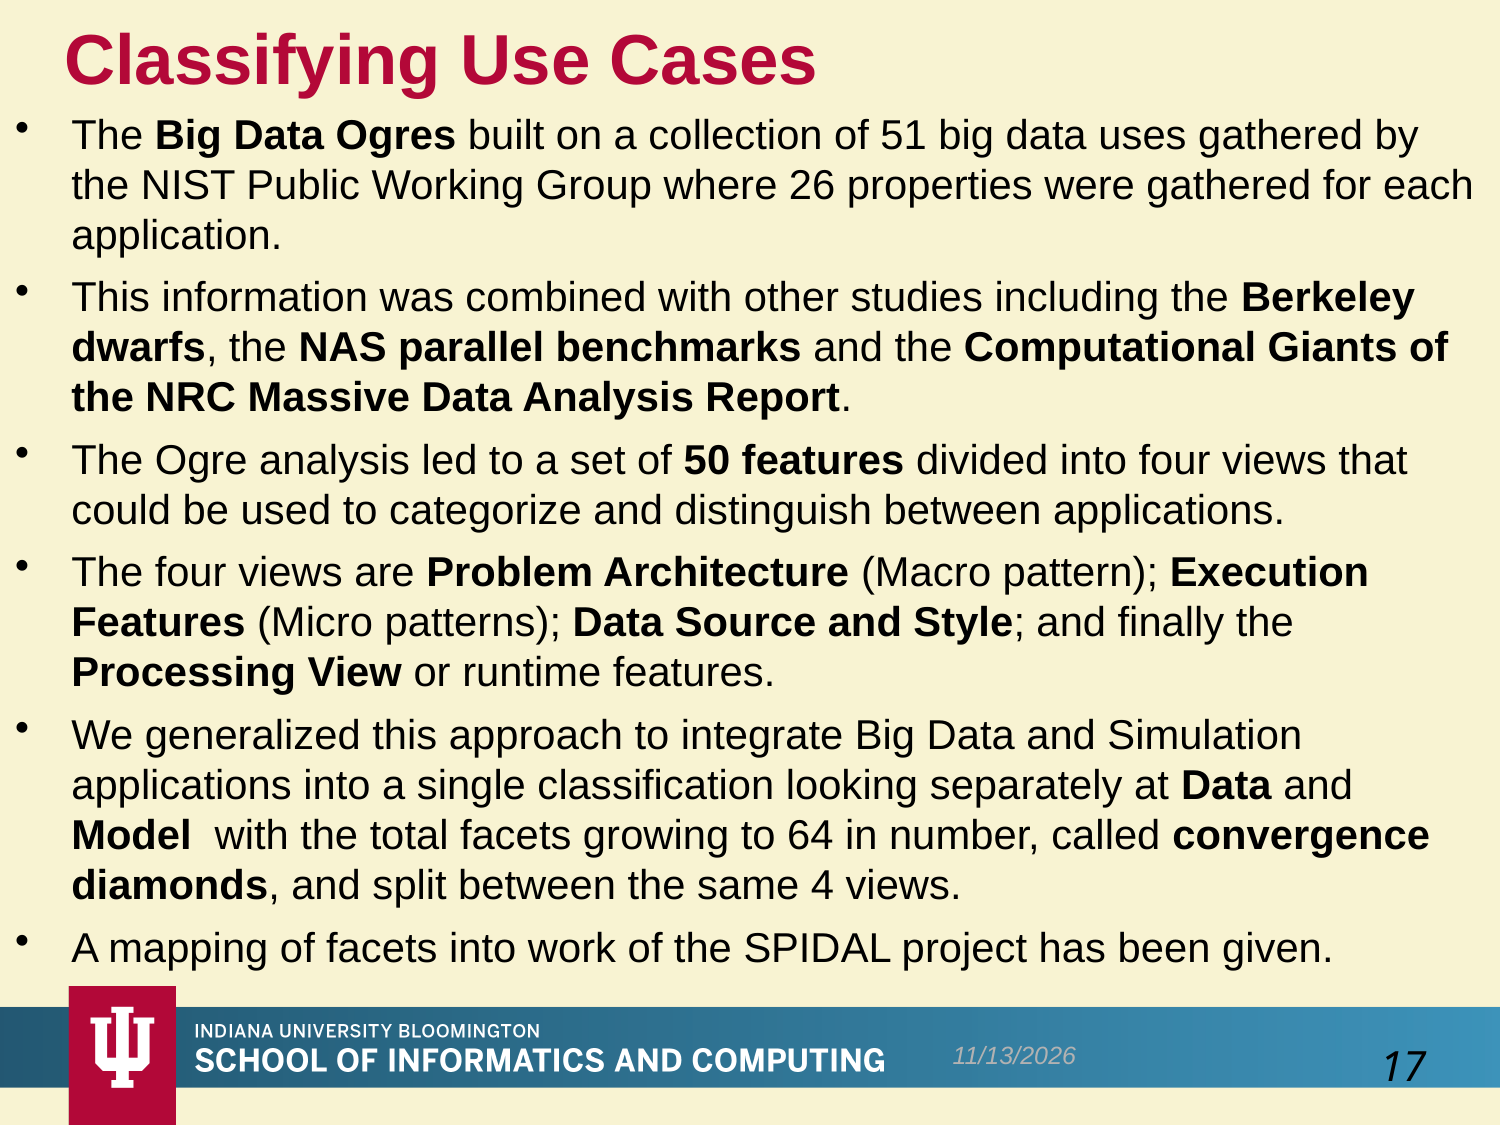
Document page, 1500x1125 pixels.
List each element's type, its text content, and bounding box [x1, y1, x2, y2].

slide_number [937, 1024, 1275, 1085]
slide_number 17 [1365, 1032, 1474, 1081]
list The Big Data Ogres built on a collection of 51 big data uses gathered by the NIST Public Working Group where 26 properties were gathered for each application. This information was combined with other studies including the Berkeley dwarfs, the NAS parallel benchmarks and the Computational Giants of the NRC Massive Data Analysis Report. The Ogre analysis led to a set of 50 features divided into four views that could be used to categorize and distinguish between applications. The four views are Problem Architecture (Macro pattern); Execution Features (Micro patterns); Data Source and Style; and finally the Processing View or runtime features. We generalized this approach to integrate Big Data and Simulation applications into a single classification looking separately at Data and Model with the total facets growing to 64 in number, called convergence diamonds, and split between the same 4 views. A mapping of facets into work of the SPIDAL project has been given. [0, 99, 1496, 763]
picture [0, 986, 1500, 1125]
title Classifying Use Cases [49, 0, 1424, 99]
